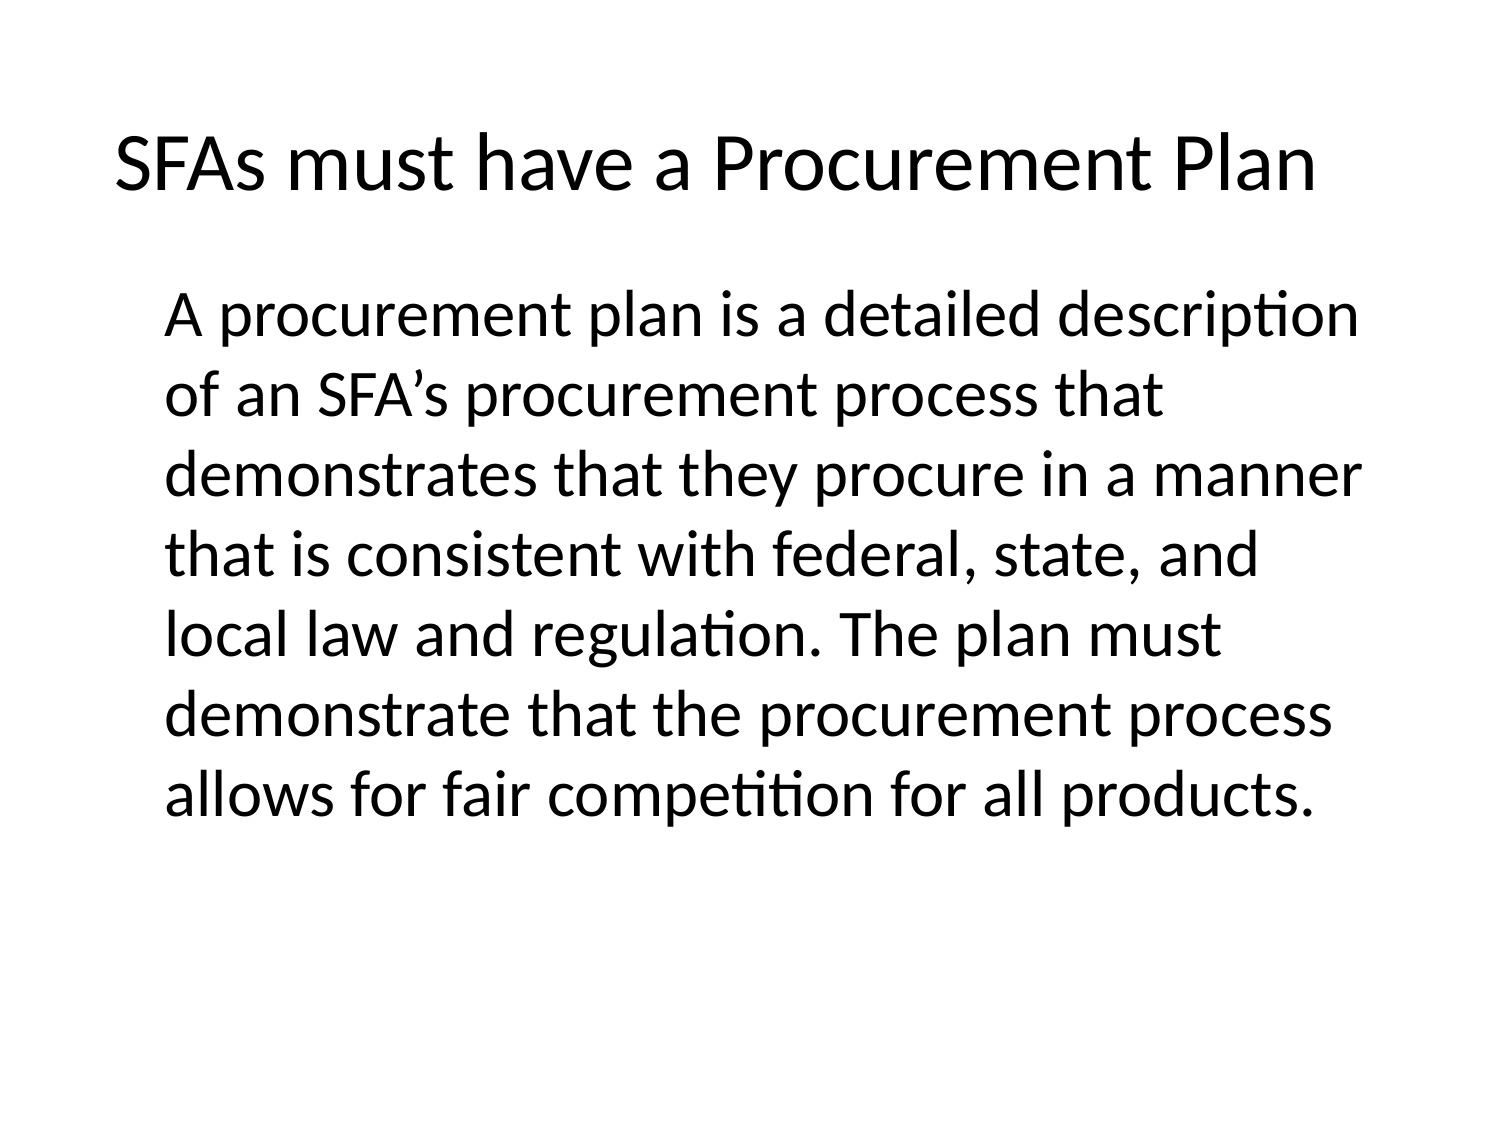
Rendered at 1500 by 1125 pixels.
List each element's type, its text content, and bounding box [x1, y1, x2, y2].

text_box A procurement plan is a detailed description of an SFA’s procurement process that demonstrates that they procure in a manner that is consistent with federal, state, and local law and regulation. The plan must demonstrate that the procurement process allows for fair competition for all products. [150, 262, 1388, 837]
text_box SFAs must have a Procurement Plan [99, 99, 1413, 215]
